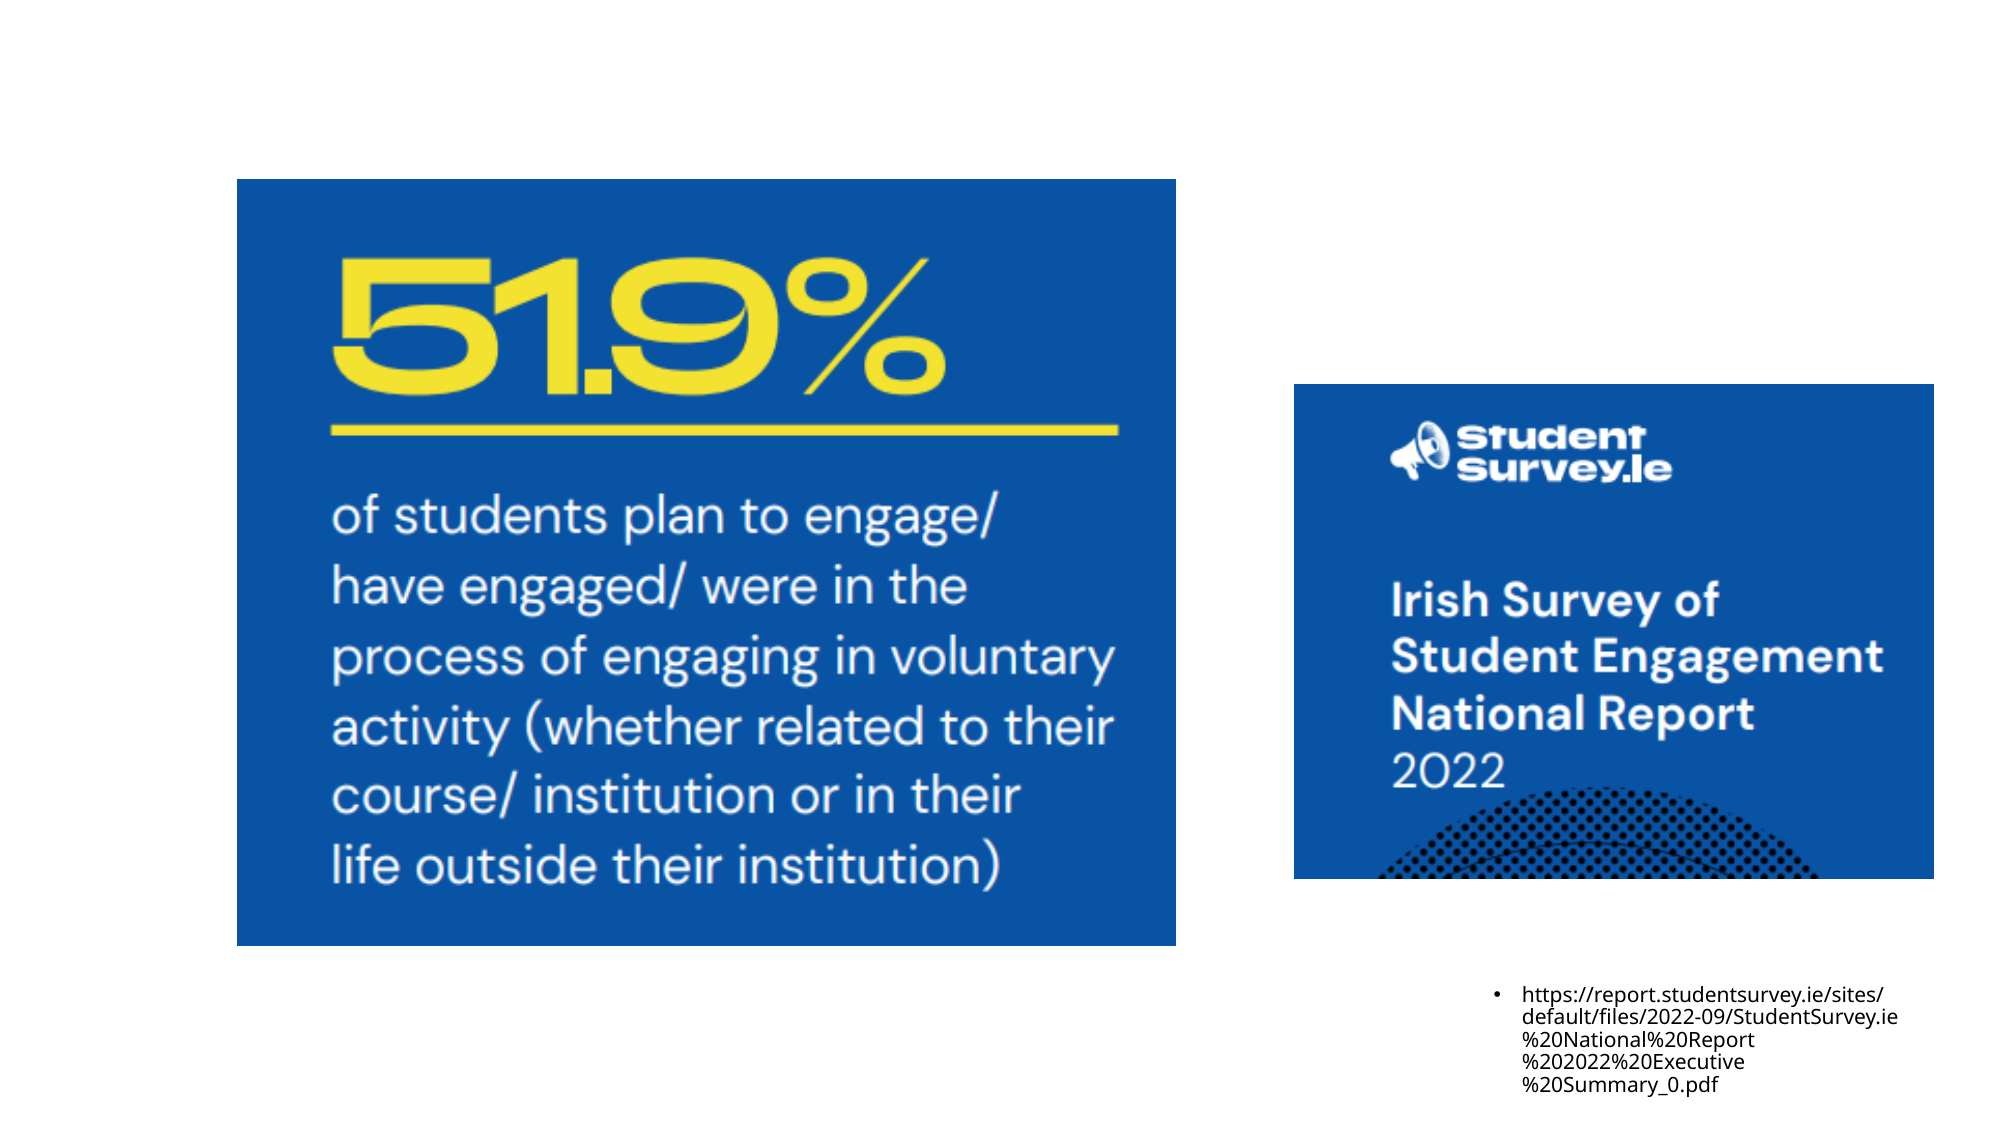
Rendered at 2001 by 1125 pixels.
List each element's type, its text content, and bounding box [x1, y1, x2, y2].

list https://report.studentsurvey.ie/sites/default/files/2022-09/StudentSurvey.ie%20National%20Report%202022%20Executive%20Summary_0.pdf [1478, 976, 1934, 1110]
picture [1293, 384, 1934, 880]
picture [236, 178, 1177, 947]
